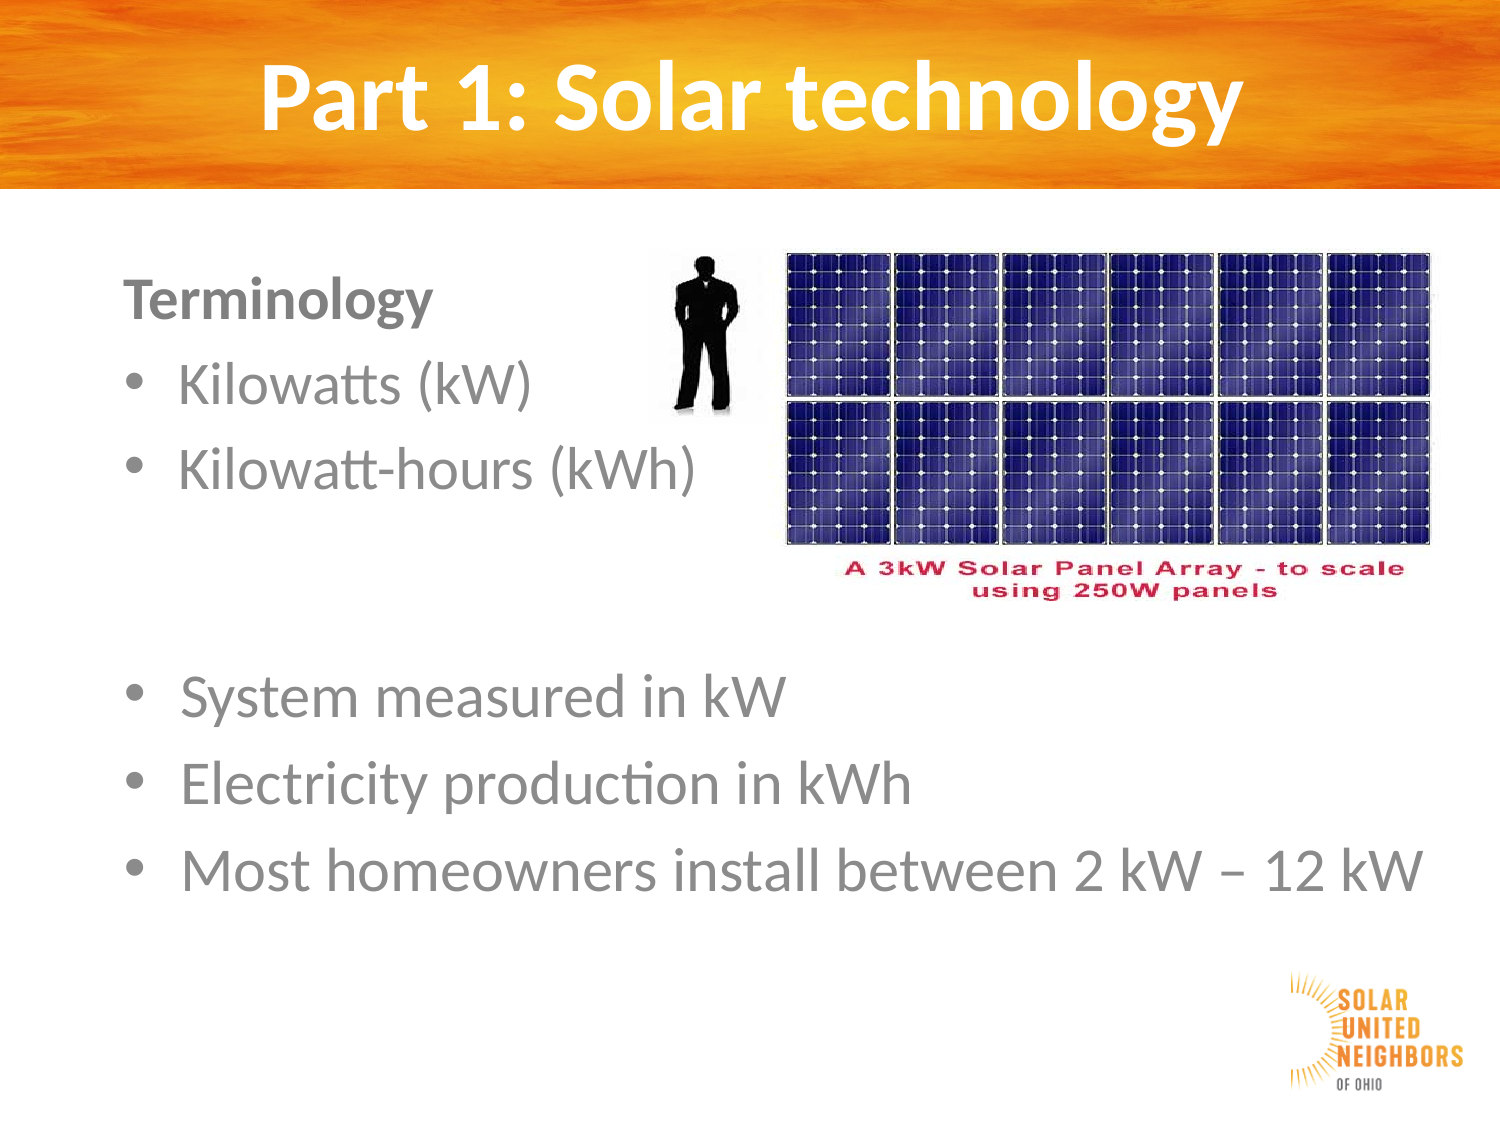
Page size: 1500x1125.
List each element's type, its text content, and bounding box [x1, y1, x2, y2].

picture [636, 217, 1464, 648]
text_box System measured in kW Electricity production in kWh Most homeowners install between 2 kW – 12 kW [108, 647, 1464, 1021]
subtitle Part 1: Solar technology [74, 46, 1432, 162]
text_box Terminology Kilowatts (kW) Kilowatt-hours (kWh) [108, 251, 631, 511]
picture [1281, 946, 1464, 1120]
picture [0, 0, 1500, 189]
